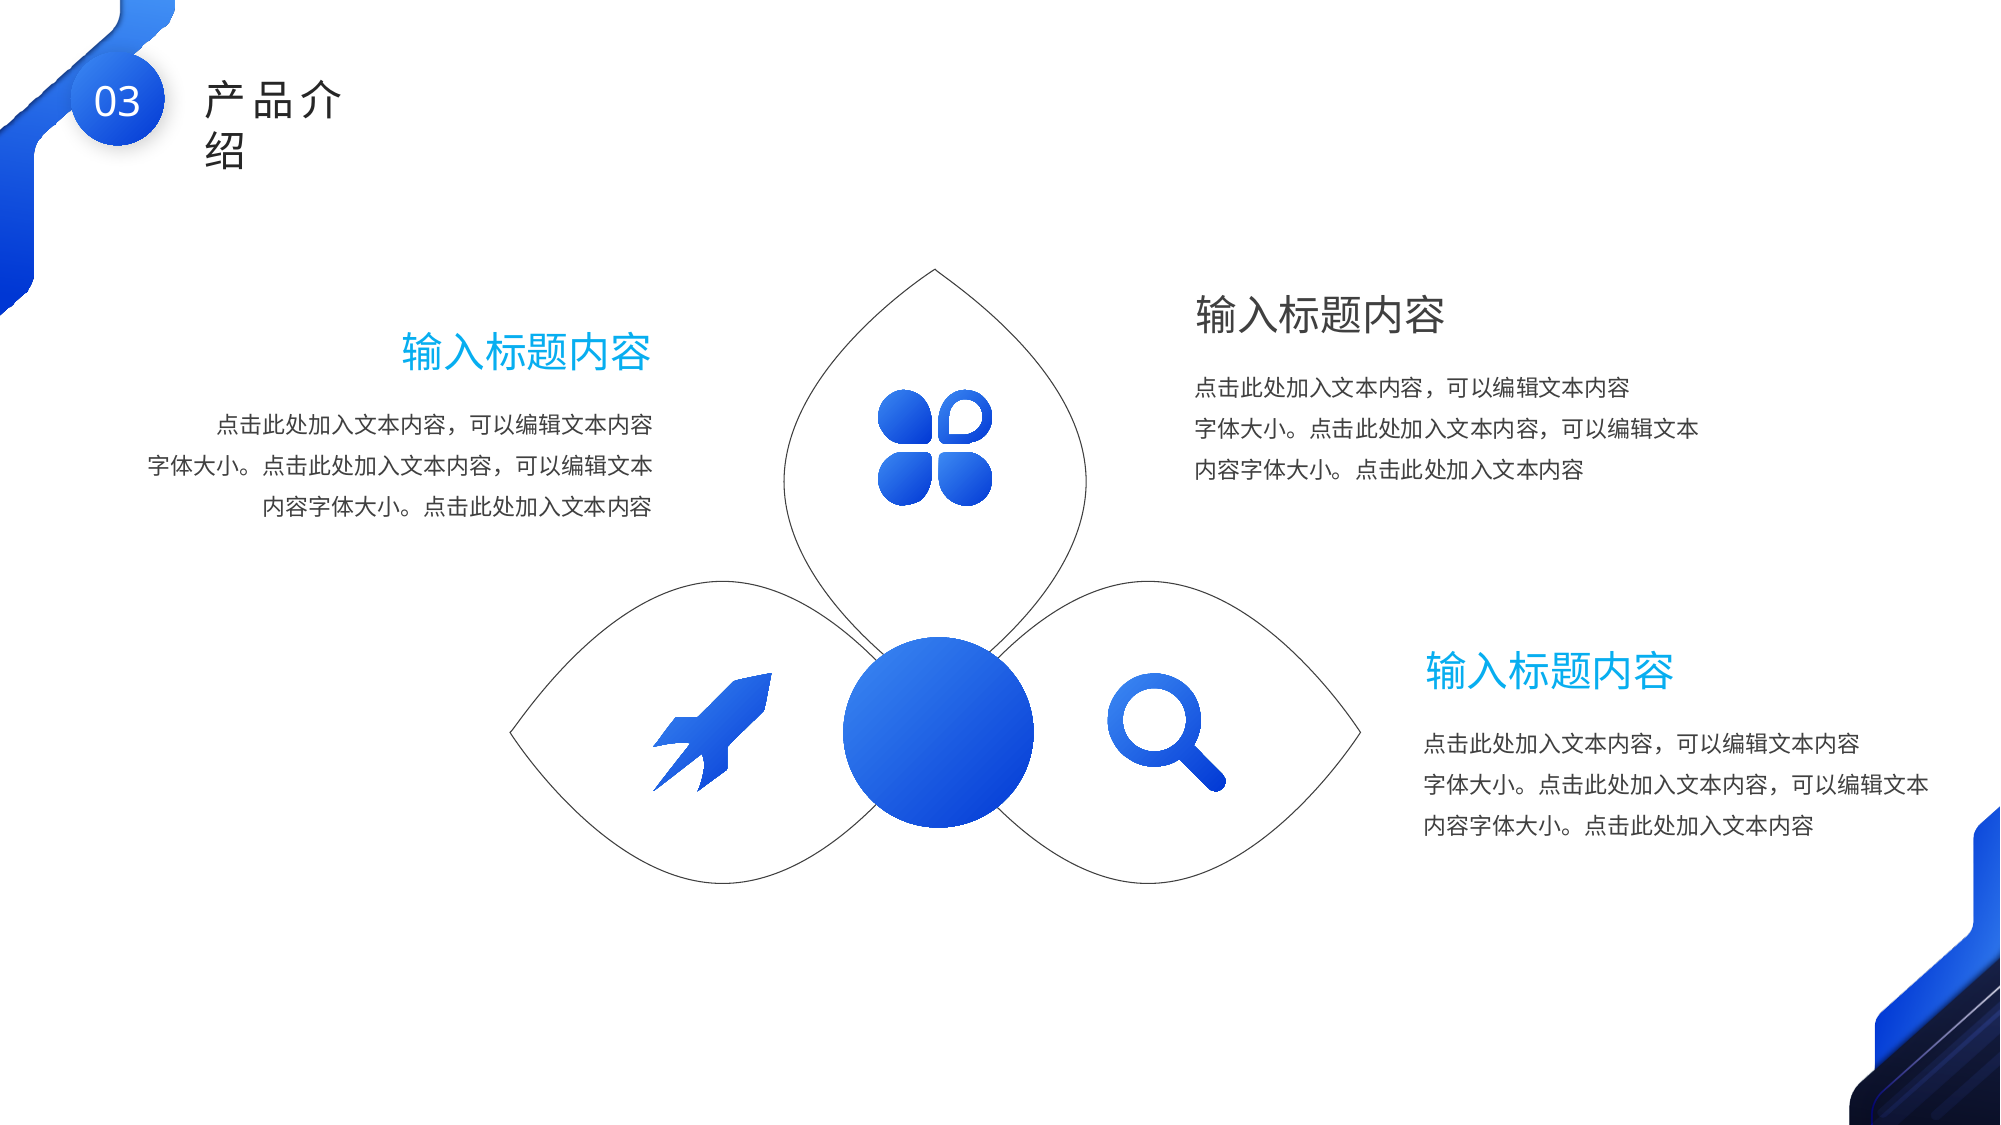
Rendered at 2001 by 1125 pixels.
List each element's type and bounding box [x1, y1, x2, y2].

text_box [1179, 281, 1716, 488]
picture [1834, 789, 2000, 1125]
picture [0, 0, 180, 322]
text_box [70, 51, 401, 146]
text_box [1408, 637, 1946, 844]
text_box [131, 318, 669, 525]
text_box [509, 269, 1361, 884]
